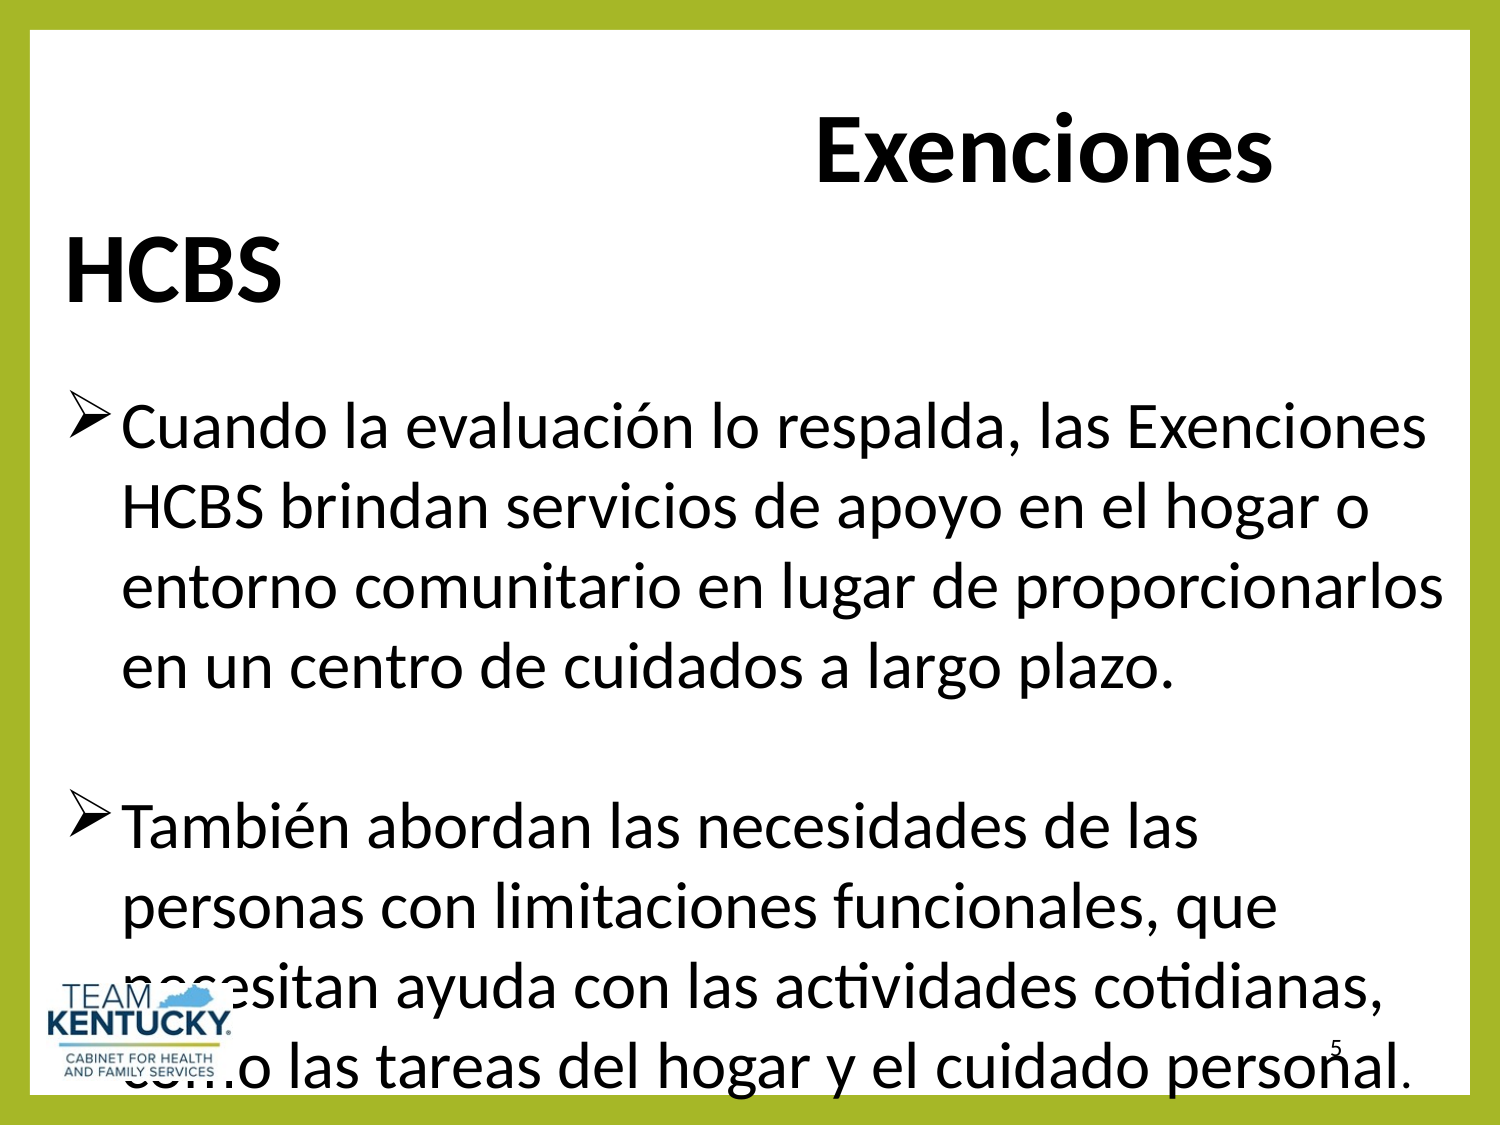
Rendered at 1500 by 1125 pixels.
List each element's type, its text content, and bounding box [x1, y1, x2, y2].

slide_number 5 [1291, 1020, 1358, 1073]
picture [24, 179, 1240, 924]
text_box Exenciones HCBS Cuando la evaluación lo respalda, las Exenciones HCBS brindan servicios de apoyo en el hogar o entorno comunitario en lugar de proporcionarlos en un centro de cuidados a largo plazo. También abordan las necesidades de las personas con limitaciones funcionales, que necesitan ayuda con las actividades cotidianas, como las tareas del hogar y el cuidado personal. [49, 74, 1475, 1125]
picture [46, 983, 233, 1082]
